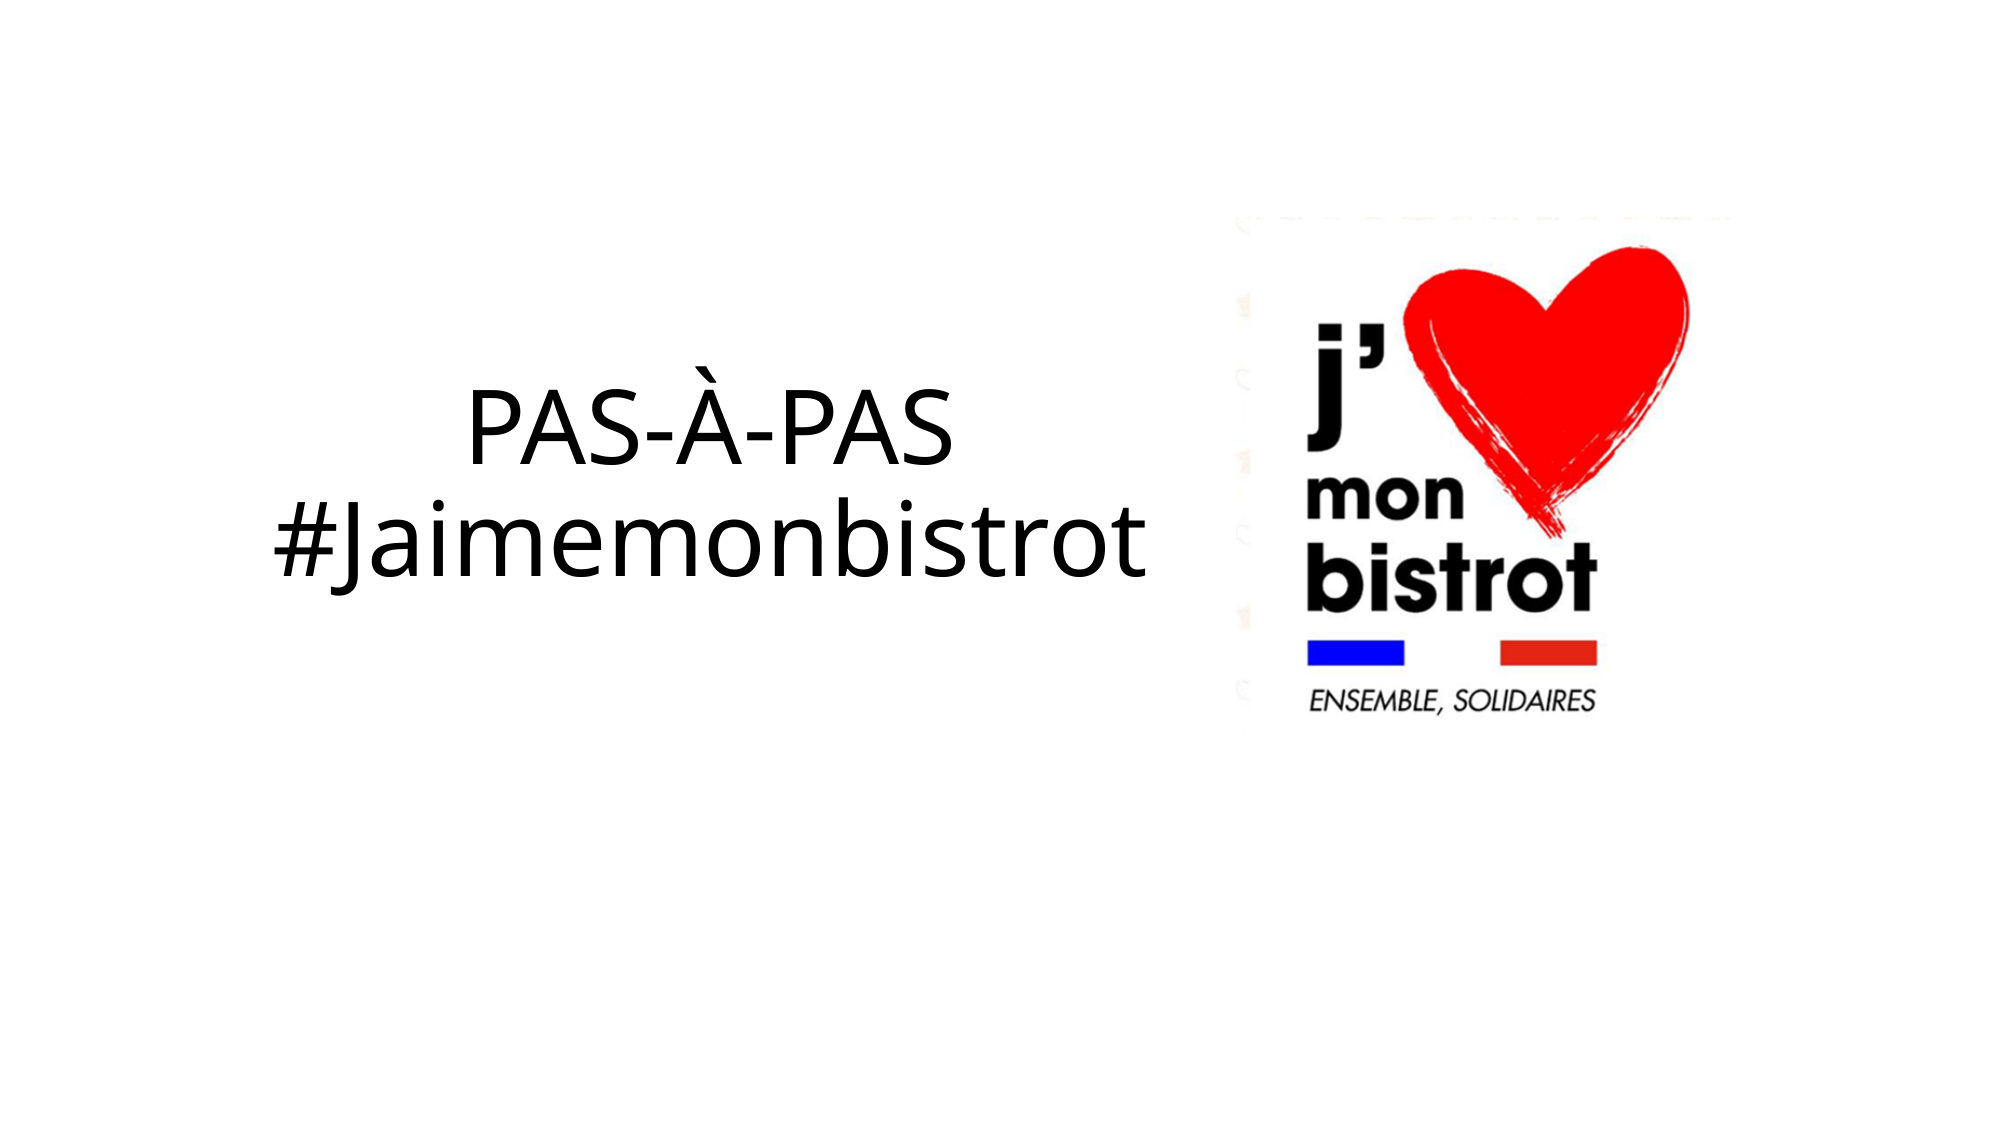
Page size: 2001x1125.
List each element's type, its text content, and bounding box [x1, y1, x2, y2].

text_box PAS-À-PAS #Jaimemonbistrot [254, 368, 1166, 760]
picture [1236, 217, 1736, 735]
